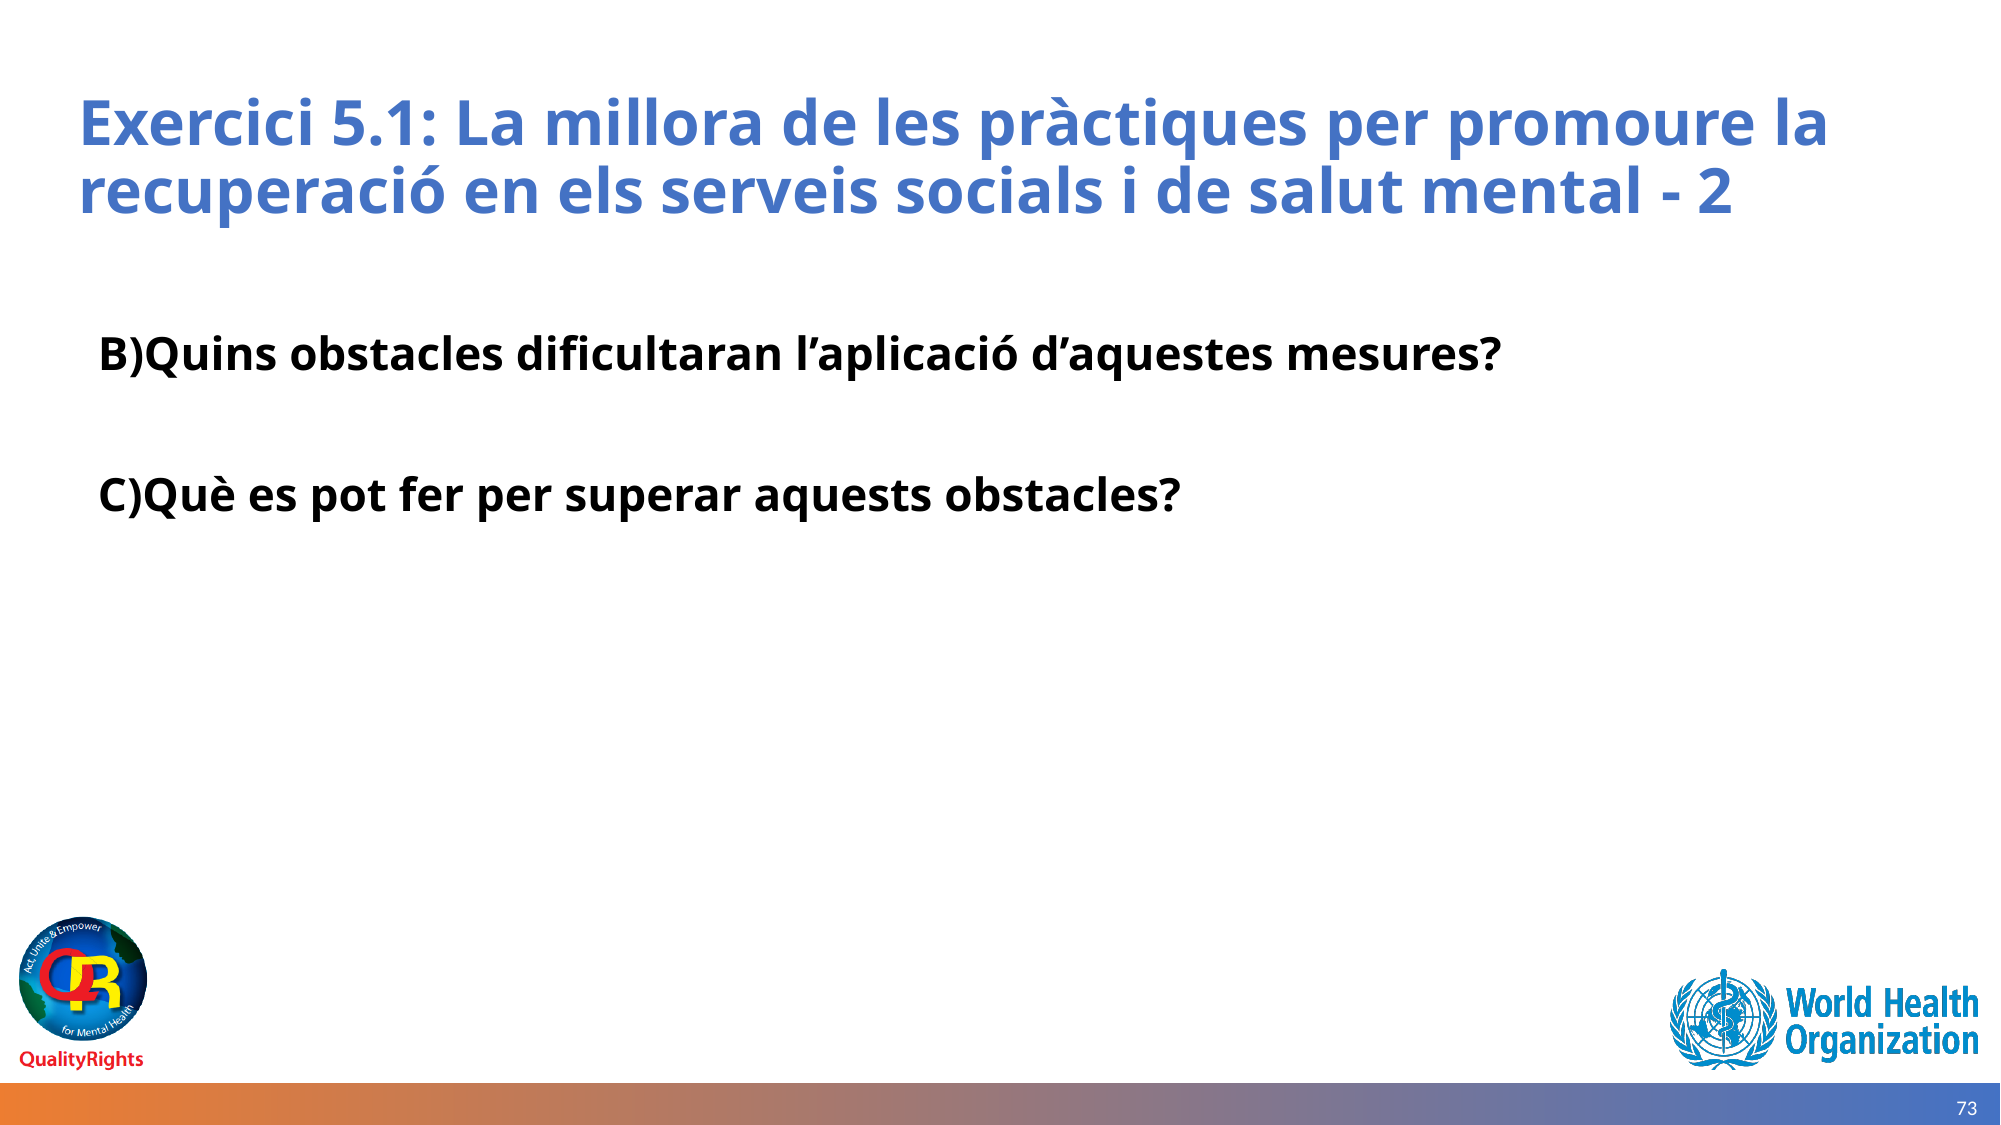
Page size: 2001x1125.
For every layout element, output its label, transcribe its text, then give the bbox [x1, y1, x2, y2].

picture [1742, 1019, 1751, 1034]
picture [1792, 987, 1797, 1004]
picture [1711, 995, 1721, 1004]
picture [1670, 987, 1680, 1010]
picture [1698, 1047, 1750, 1060]
picture [1711, 1031, 1722, 1038]
picture [0, 899, 162, 1083]
picture [1821, 1000, 1826, 1012]
picture [1860, 1000, 1865, 1012]
picture [1747, 1019, 1758, 1041]
list B)Quins obstacles dificultaran l’aplicació d’aquestes mesures? C)Què es pot fer per superar aquests obstacles? [83, 247, 1917, 987]
picture [1958, 1000, 1962, 1012]
picture [1758, 1004, 1765, 1035]
picture [1670, 1030, 1715, 1070]
picture [1692, 1031, 1700, 1042]
picture [1747, 992, 1758, 1016]
picture [1683, 987, 1697, 1047]
picture [1732, 969, 1978, 1070]
picture [1744, 1003, 1751, 1016]
picture [1706, 1038, 1722, 1046]
picture [1689, 993, 1706, 1016]
picture [1725, 1042, 1747, 1054]
picture [1805, 987, 1811, 1002]
picture [1701, 1042, 1722, 1054]
picture [1750, 987, 1762, 1003]
picture [1704, 1019, 1711, 1031]
picture [1738, 1019, 1744, 1030]
picture [1701, 987, 1710, 992]
picture [1891, 987, 1897, 999]
picture [1704, 1004, 1712, 1015]
picture [1716, 1064, 1731, 1070]
title Exercici 5.1: La millora de les pràctiques per promoure la recuperació en els serveis socials i de salut mental - 2 [63, 84, 1921, 154]
